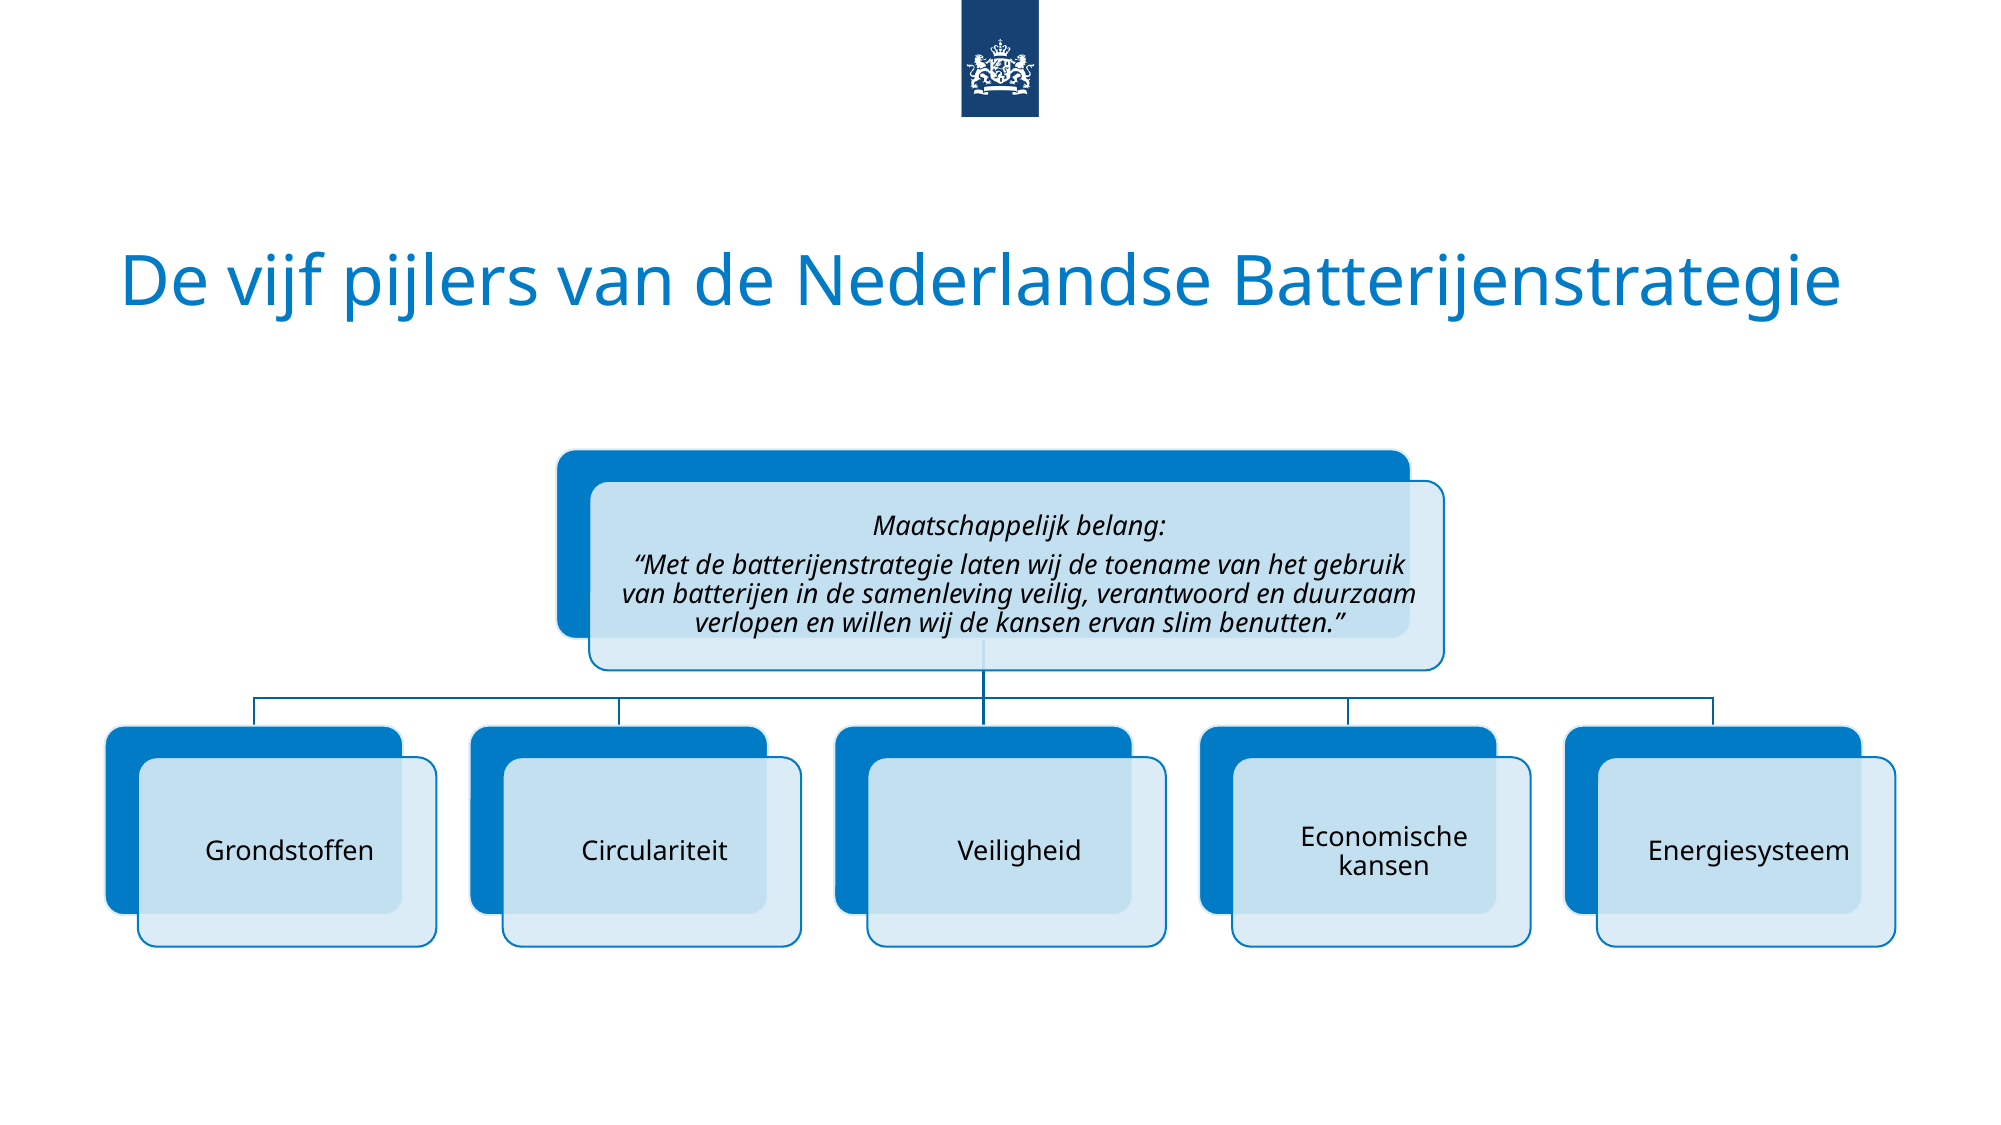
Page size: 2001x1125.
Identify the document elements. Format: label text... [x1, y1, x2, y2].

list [104, 375, 1897, 1021]
picture [924, 0, 1075, 166]
title De vijf pijlers van de Nederlandse Batterijenstrategie [104, 172, 1937, 329]
